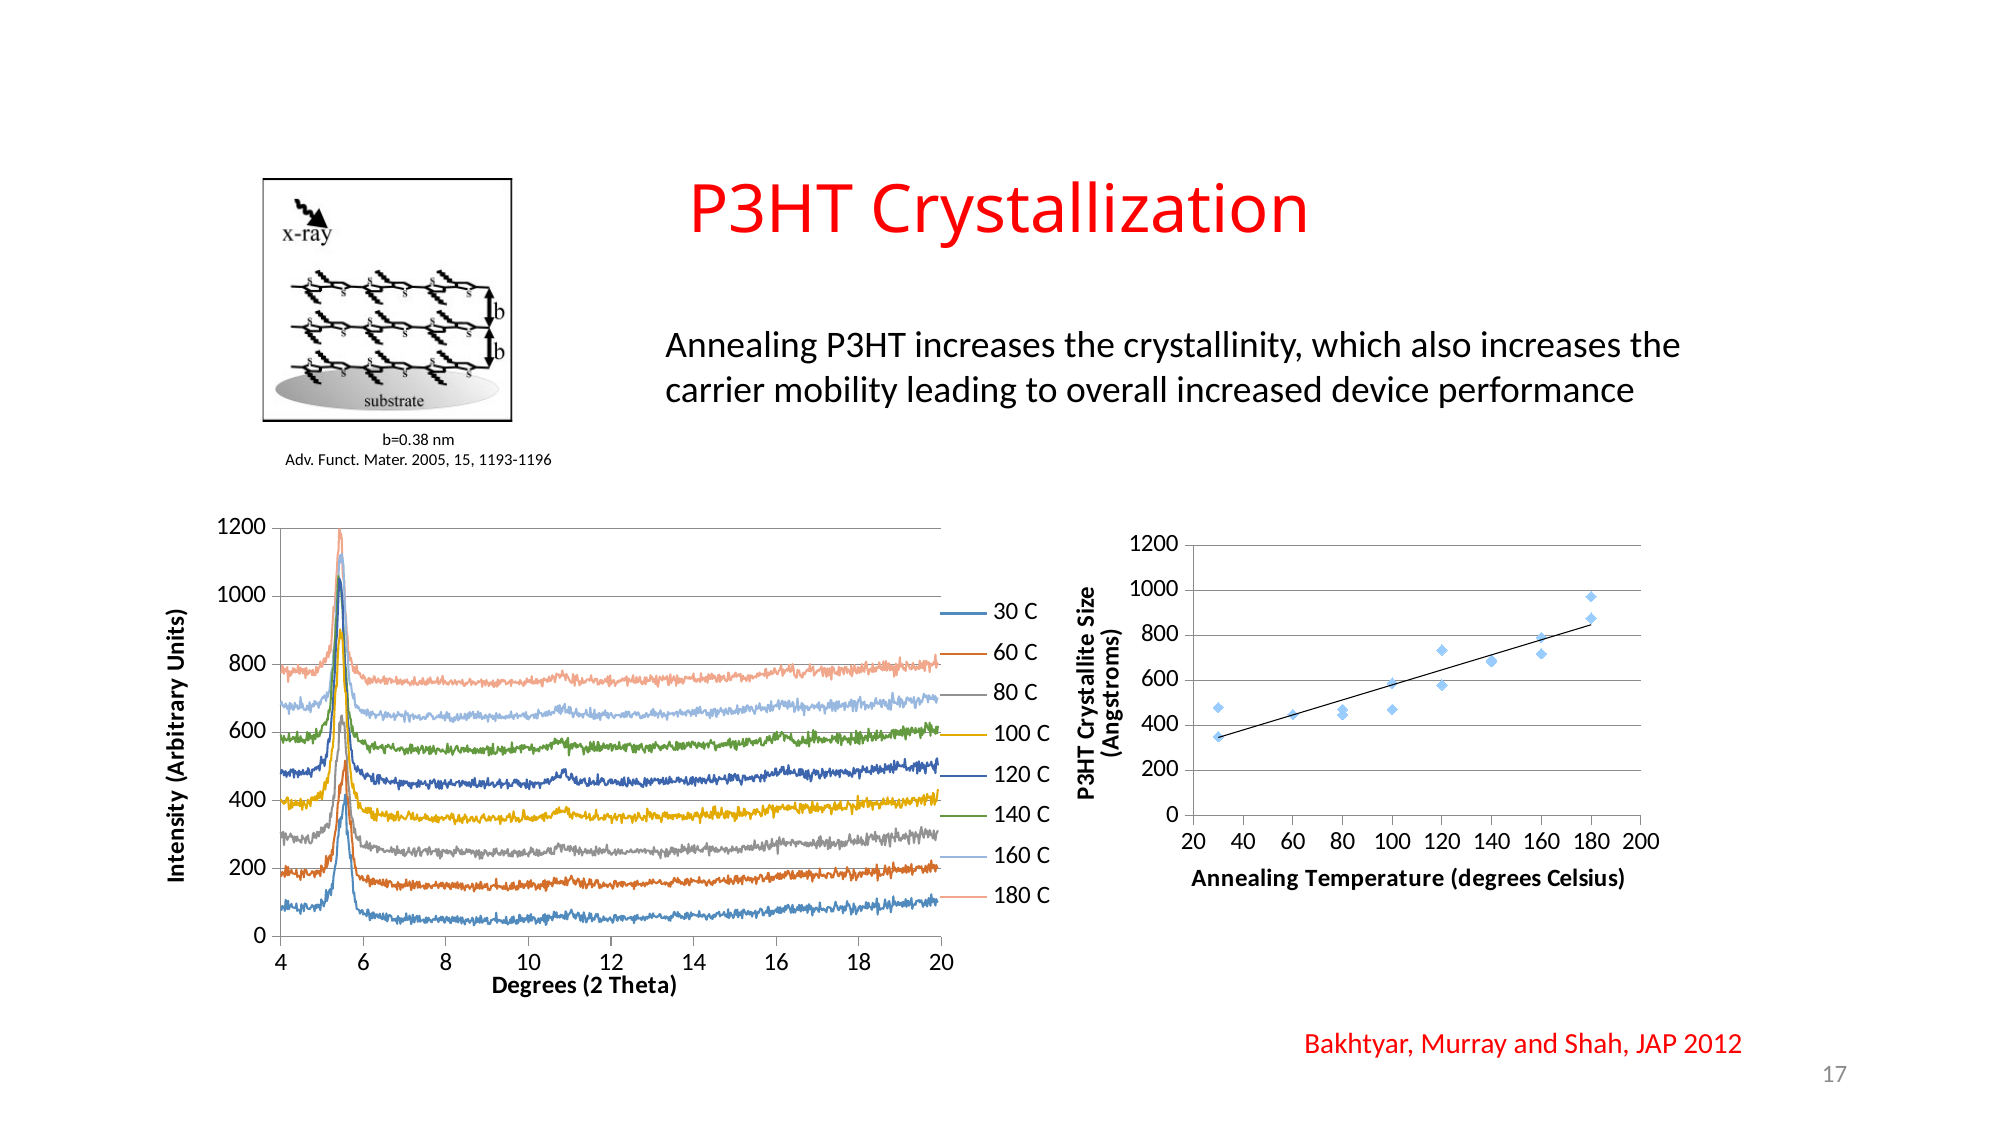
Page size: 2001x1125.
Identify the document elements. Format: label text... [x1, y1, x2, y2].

text_box Bakhtyar, Murray and Shah, JAP 2012 [1289, 1017, 1758, 1068]
text_box P3HT Crystallization [324, 112, 1675, 300]
slide_number 17 [1412, 1042, 1863, 1103]
text_box Annealing P3HT increases the crystallinity, which also increases the carrier mobility leading to overall increased device performance [650, 312, 1713, 418]
text_box b=0.38 nm Adv. Funct. Mater. 2005, 15, 1193-1196 [249, 421, 588, 476]
picture [262, 178, 513, 422]
chart [148, 499, 1680, 1008]
